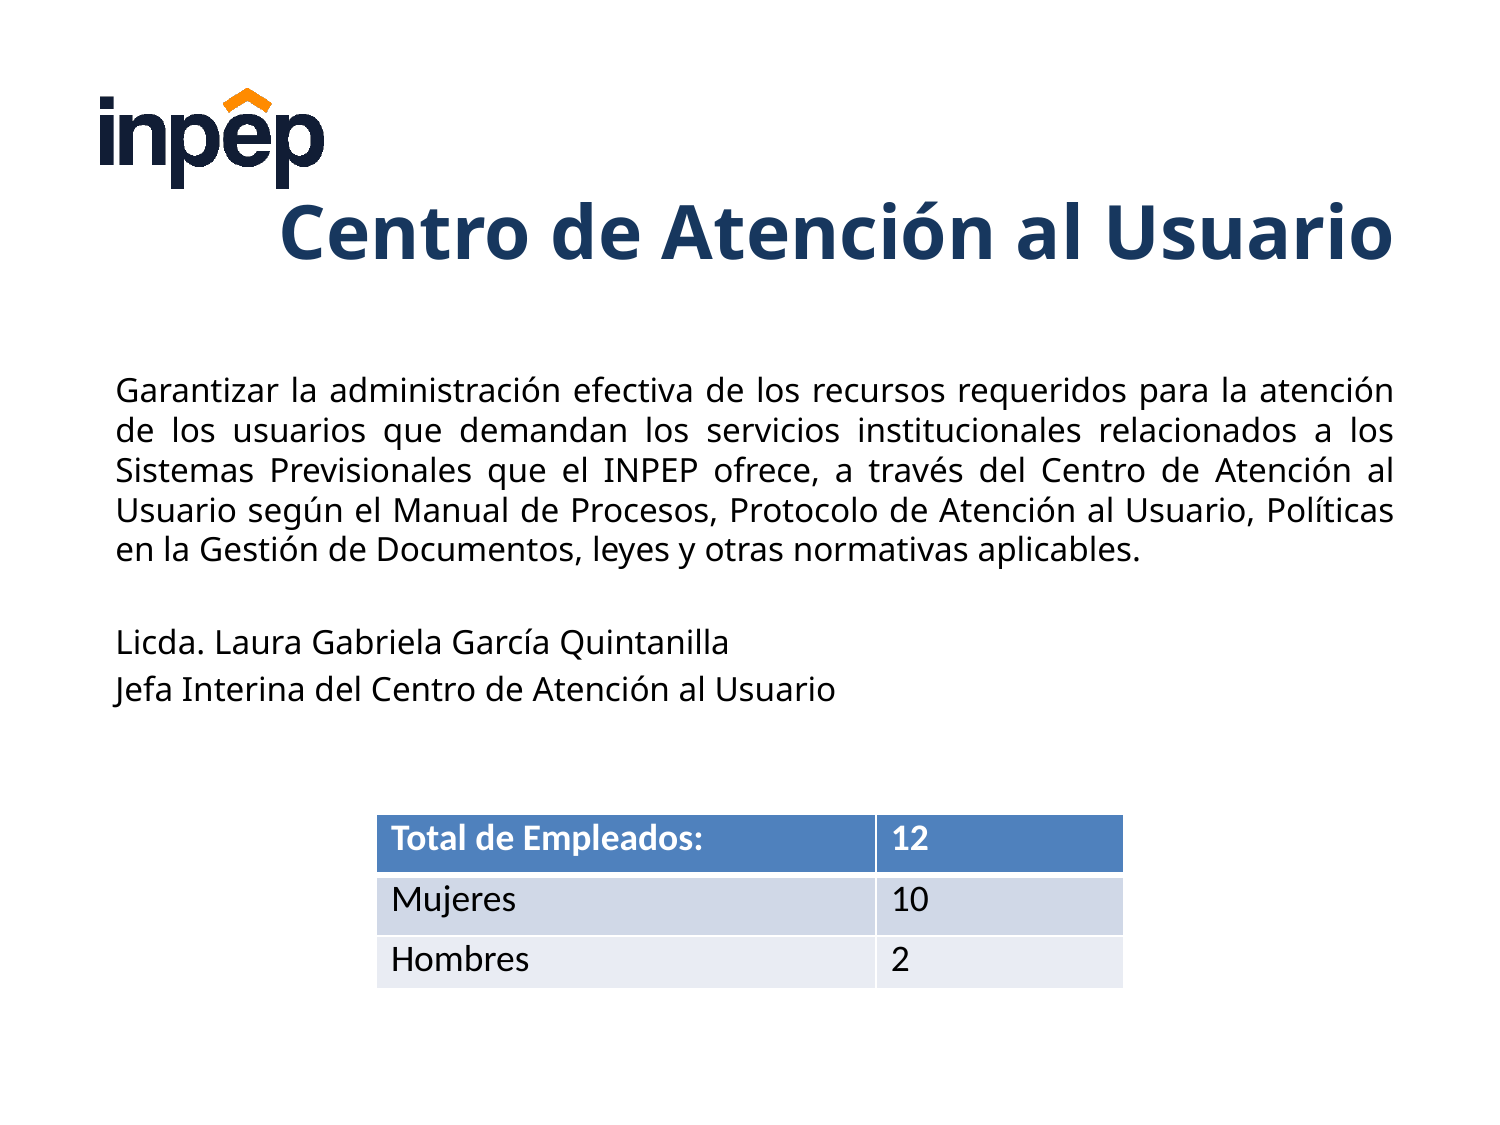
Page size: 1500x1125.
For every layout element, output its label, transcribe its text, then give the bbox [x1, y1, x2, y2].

list Garantizar la administración efectiva de los recursos requeridos para la atención de los usuarios que demandan los servicios institucionales relacionados a los Sistemas Previsionales que el INPEP ofrece, a través del Centro de Atención al Usuario según el Manual de Procesos, Protocolo de Atención al Usuario, Políticas en la Gestión de Documentos, leyes y otras normativas aplicables. Licda. Laura Gabriela García Quintanilla Jefa Interina del Centro de Atención al Usuario [100, 361, 1412, 740]
table_cell 10 [877, 878, 1123, 935]
table_header Total de Empleados: [377, 815, 875, 872]
table_cell 2 [877, 937, 1123, 988]
table_cell Mujeres [377, 878, 875, 935]
table_cell Hombres [377, 937, 875, 988]
table_header 12 [877, 815, 1123, 872]
title Centro de Atención al Usuario [61, 135, 1412, 324]
picture [100, 88, 324, 190]
